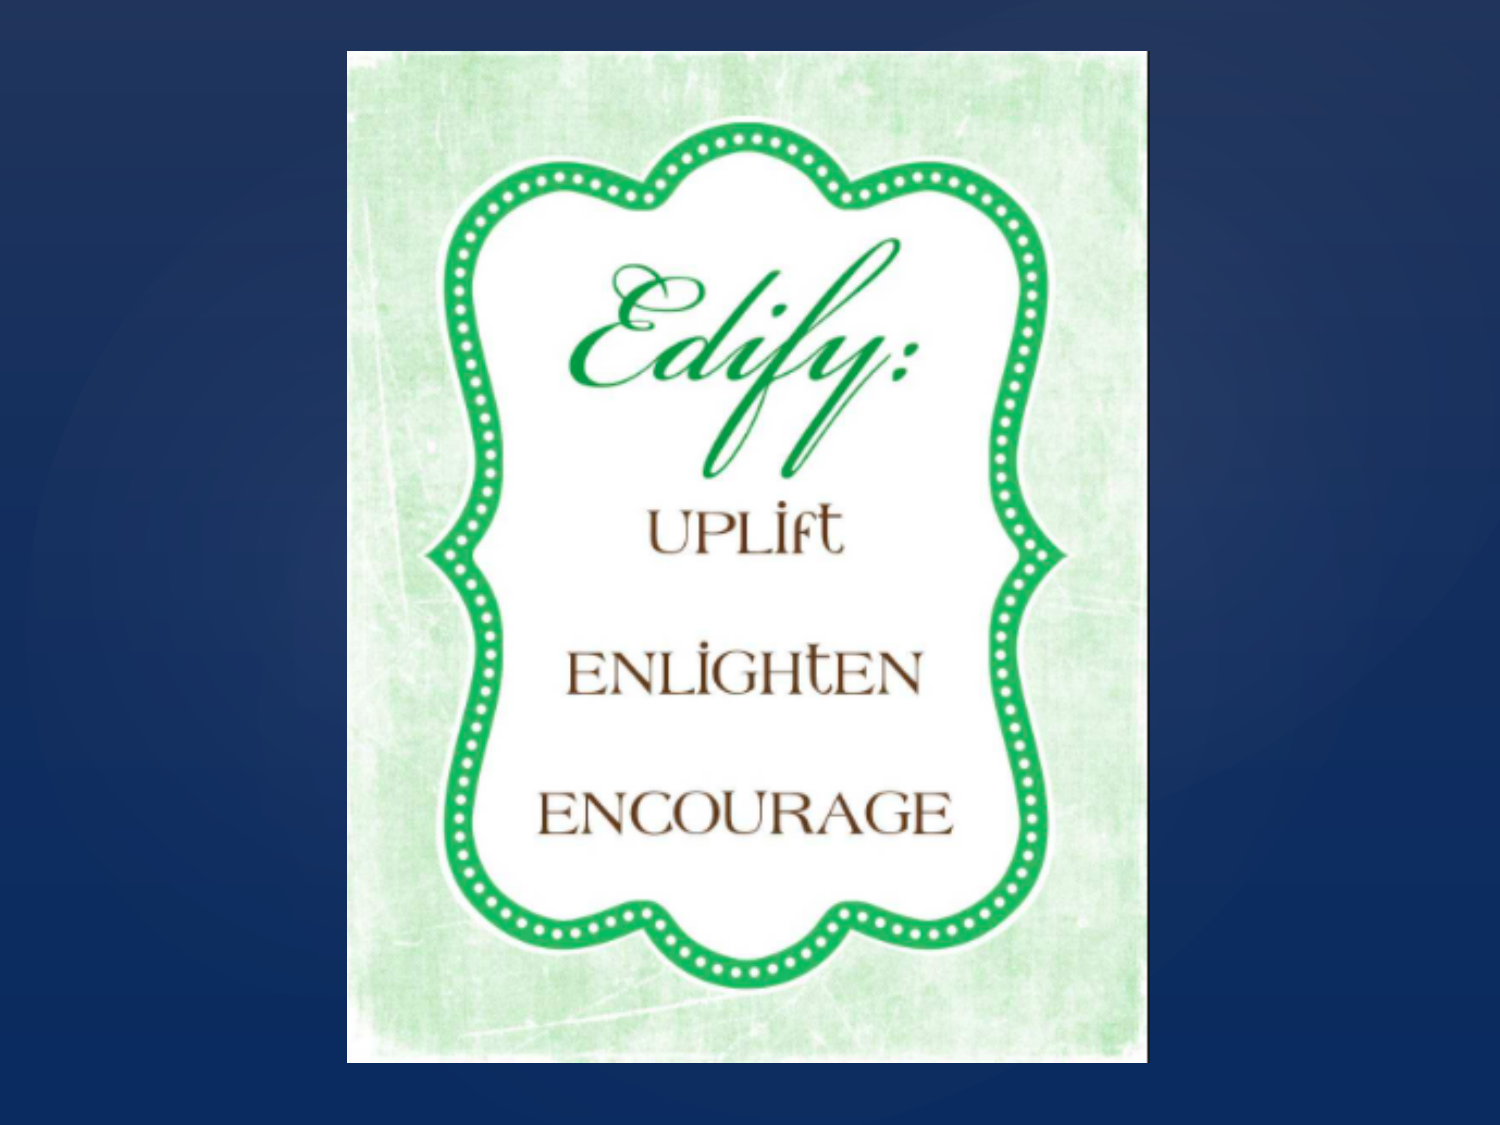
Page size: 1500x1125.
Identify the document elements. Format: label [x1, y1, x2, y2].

picture [347, 51, 1151, 1063]
